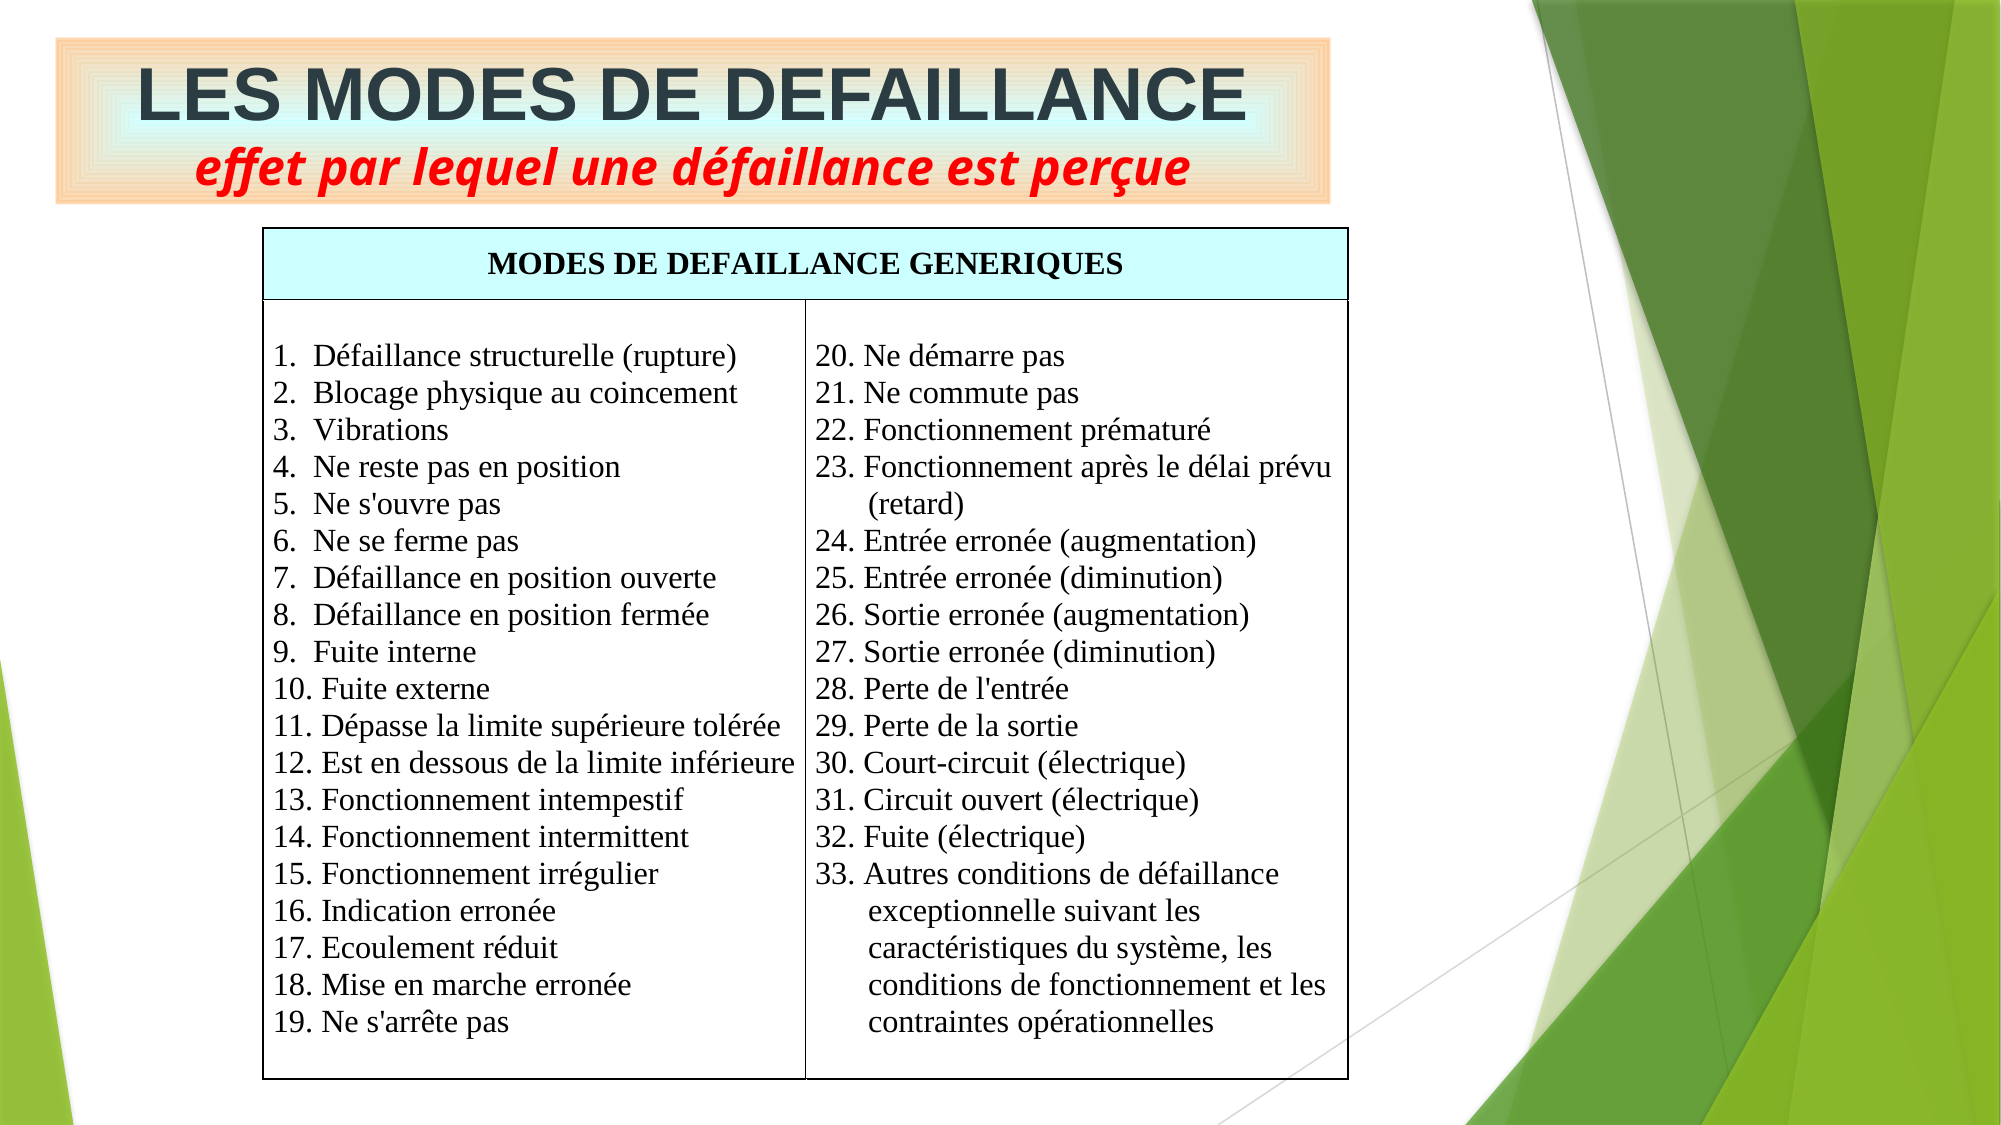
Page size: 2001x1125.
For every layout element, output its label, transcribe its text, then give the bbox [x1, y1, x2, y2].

text_box LES MODES DE DEFAILLANCE effet par lequel une défaillance est perçue [55, 37, 1331, 205]
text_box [109, 226, 1351, 1113]
